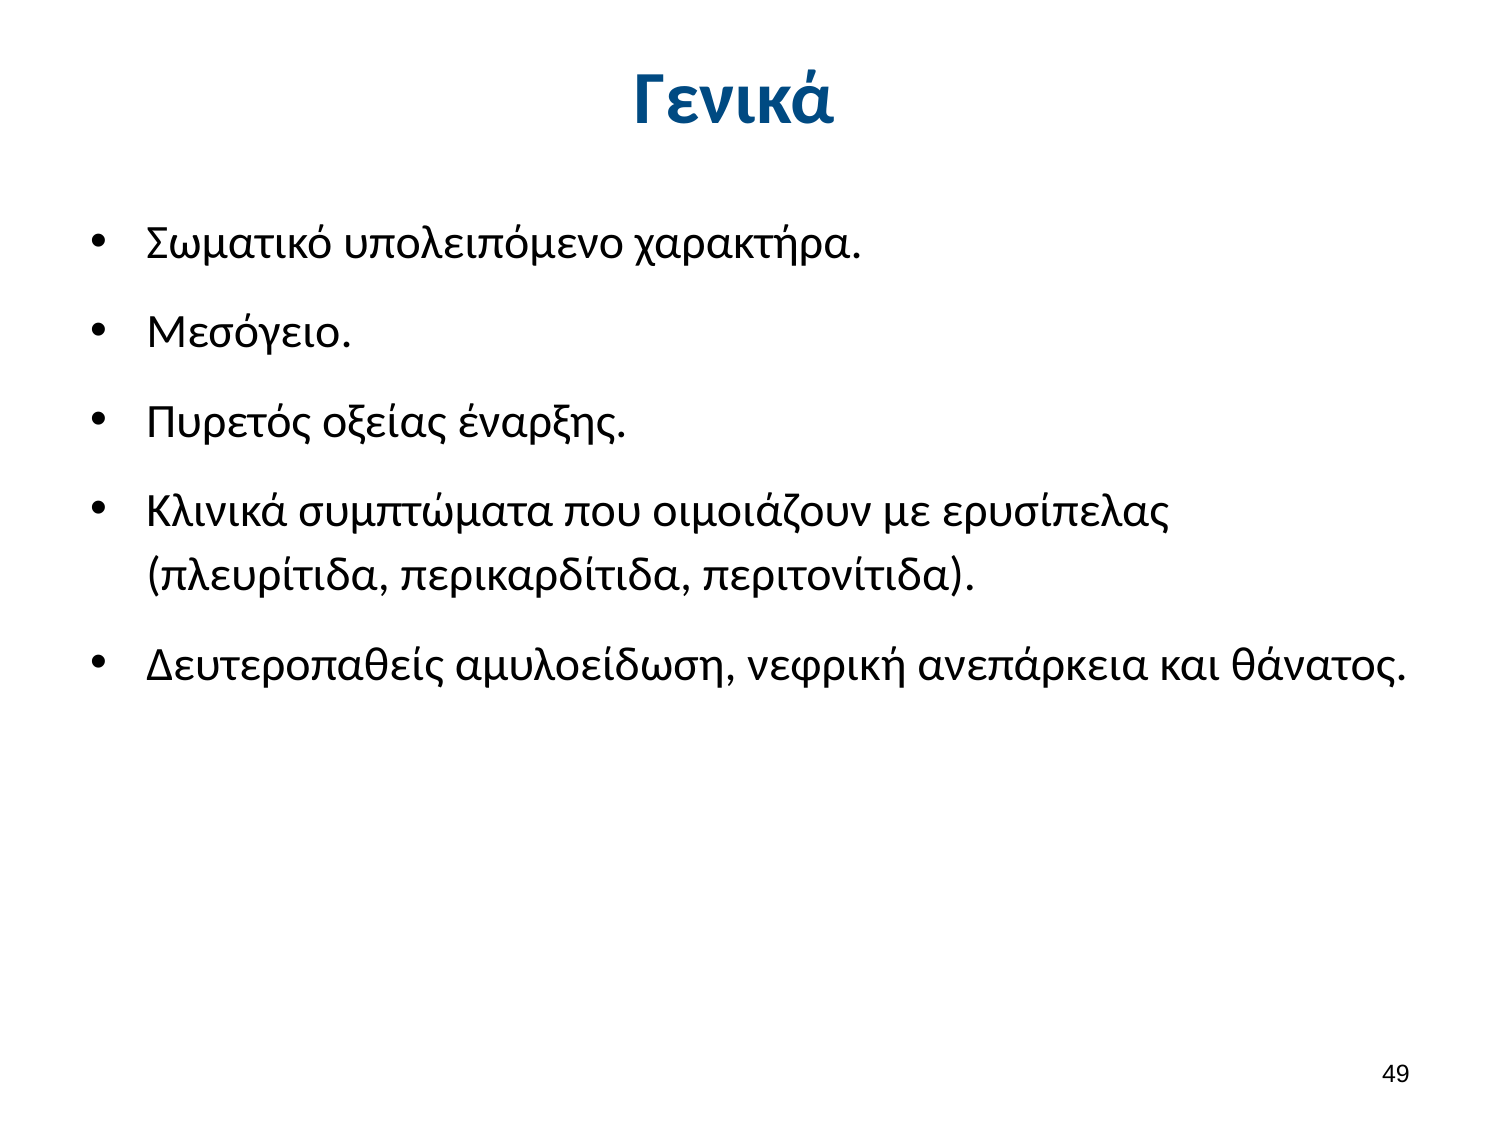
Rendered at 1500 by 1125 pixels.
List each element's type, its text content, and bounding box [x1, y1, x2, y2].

title Γενικά [76, 19, 1427, 169]
list Σωματικό υπολειπόμενο χαρακτήρα. Μεσόγειο. Πυρετός οξείας έναρξης. Κλινικά συμπτώματα που οιμοιάζουν με ερυσίπελας (πλευρίτιδα, περικαρδίτιδα, περιτονίτιδα). Δευτεροπαθείς αμυλοείδωση, νεφρική ανεπάρκεια και θάνατος. [75, 196, 1425, 1024]
slide_number 48 [1074, 1042, 1425, 1103]
